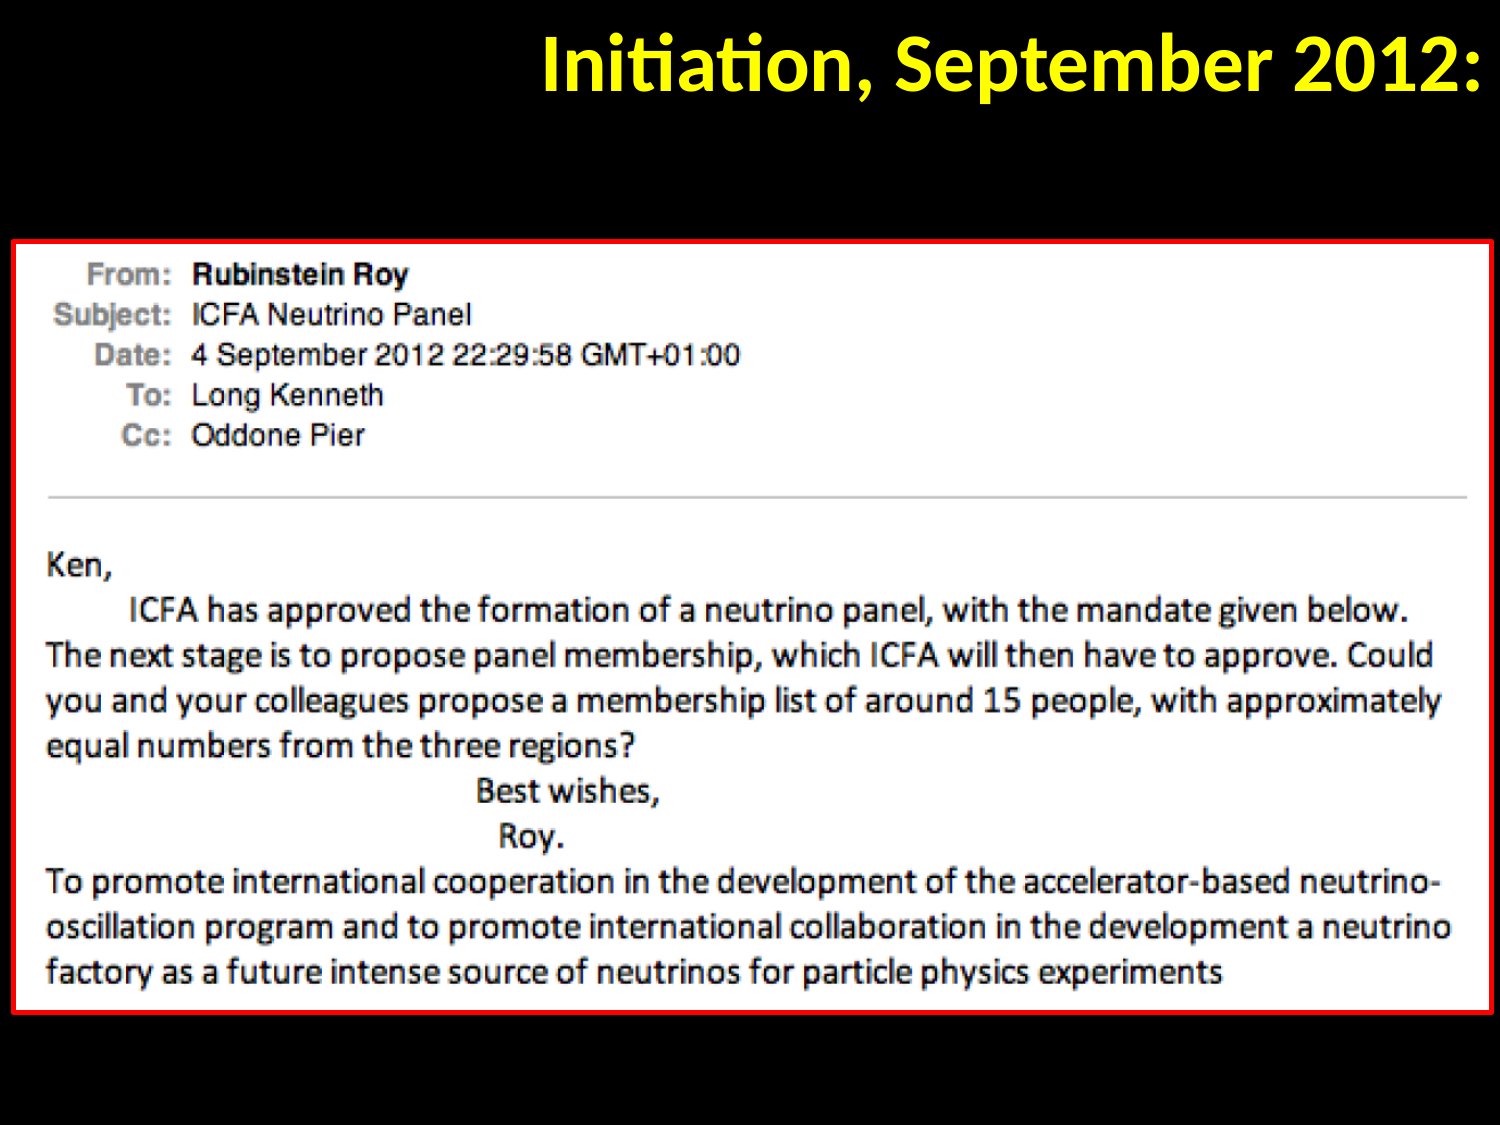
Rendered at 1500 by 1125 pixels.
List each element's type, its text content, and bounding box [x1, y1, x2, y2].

title Initiation, September 2012: [0, 0, 1500, 118]
picture [15, 243, 1490, 1011]
